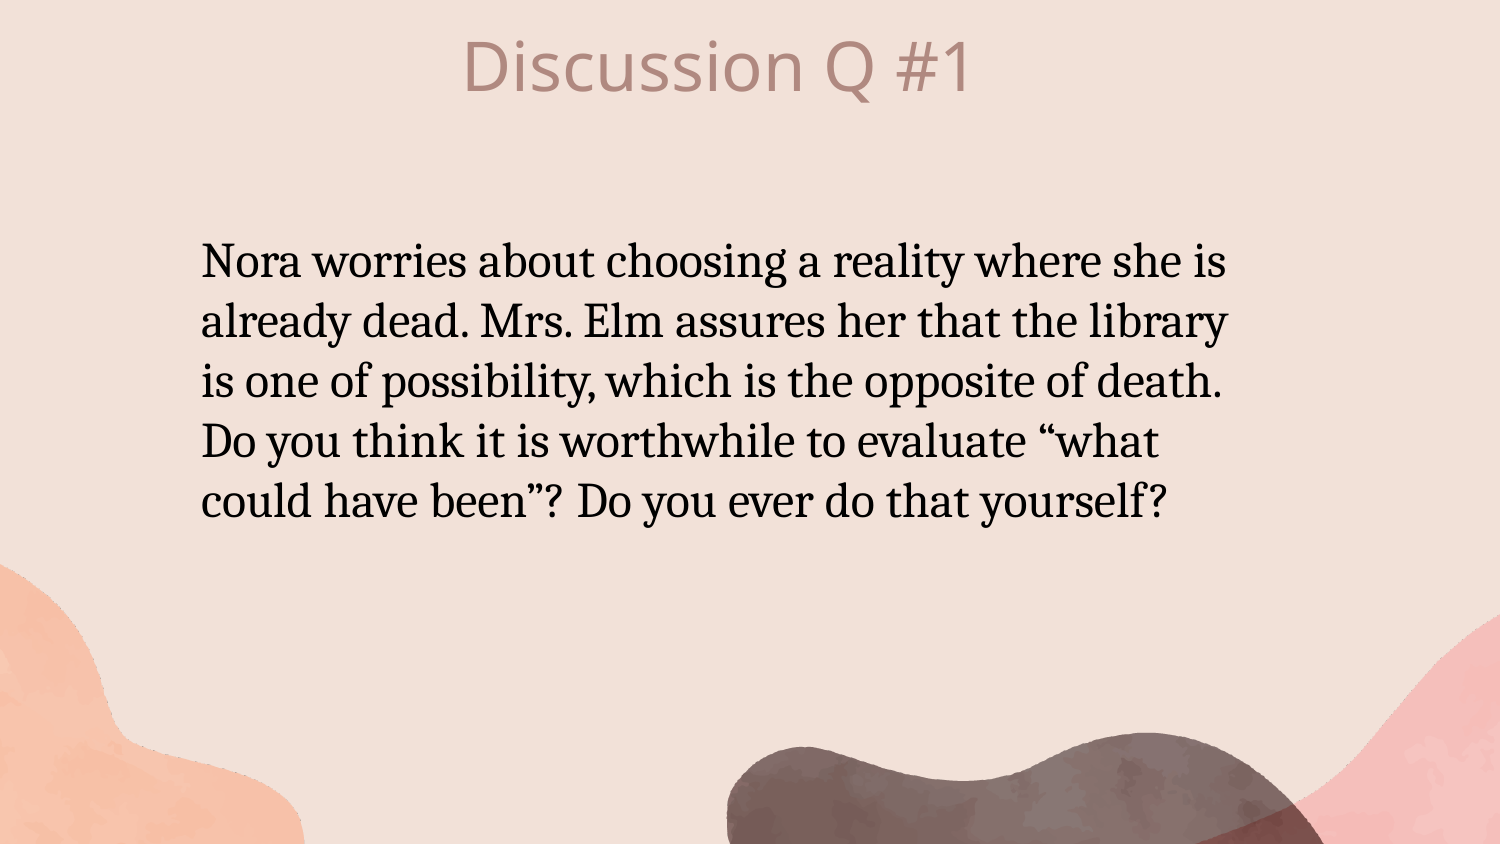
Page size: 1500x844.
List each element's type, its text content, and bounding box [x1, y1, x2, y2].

picture [0, 0, 1500, 844]
subtitle Discussion Q #1 [209, 7, 1232, 212]
text_box Nora worries about choosing a reality where she is already dead. Mrs. Elm assures her that the library is one of possibility, which is the opposite of death. Do you think it is worthwhile to evaluate “what could have been”? Do you ever do that yourself? [186, 212, 1255, 543]
